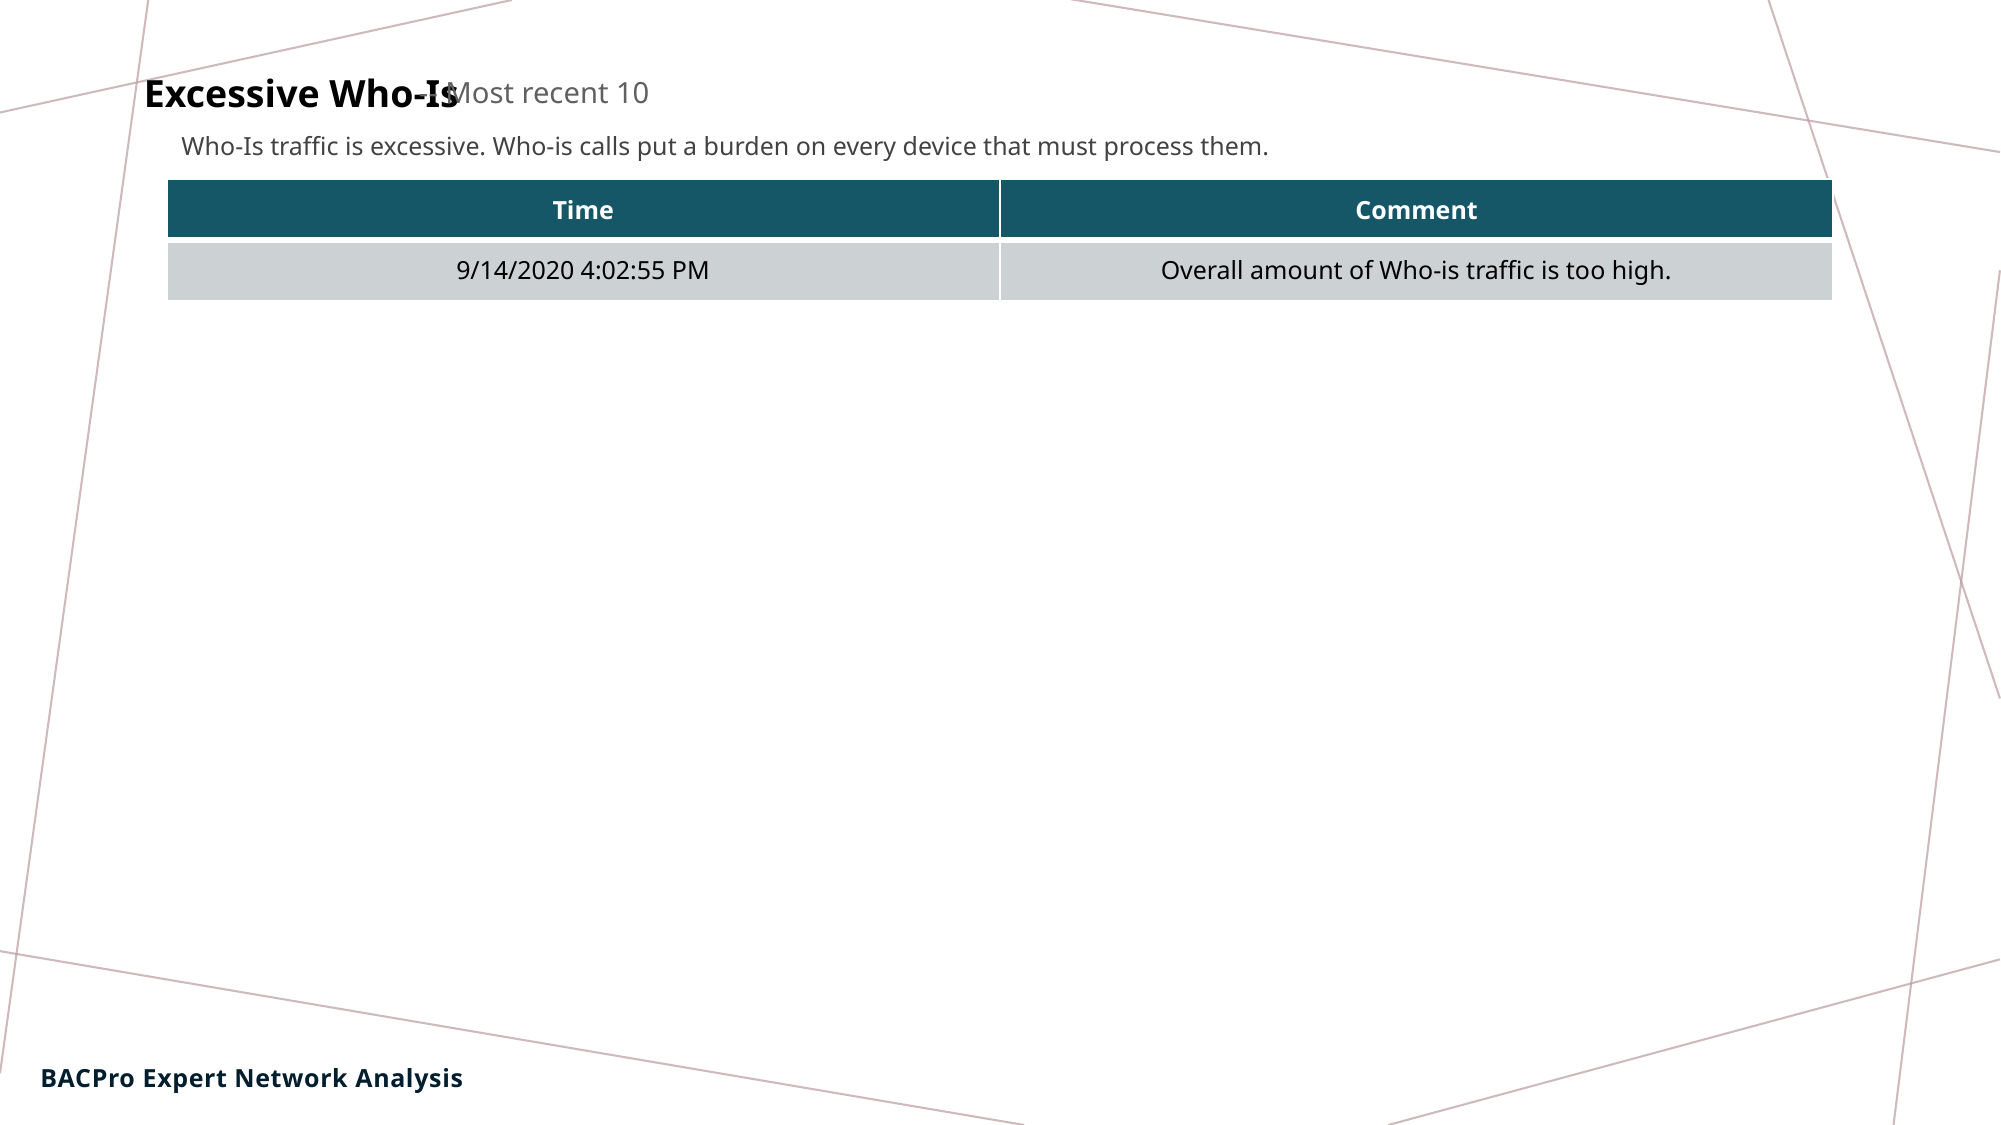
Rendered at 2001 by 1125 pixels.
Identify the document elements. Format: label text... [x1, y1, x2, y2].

footer BACPro Expert Network Analysis [25, 1049, 764, 1110]
text_box Excessive Who-Is [129, 62, 474, 123]
text_box -- Most recent 10 [404, 67, 665, 118]
table_cell Overall amount of Who-is traffic is too high. [1001, 243, 1832, 300]
table_header Time [168, 180, 999, 237]
table_cell 9/14/2020 4:02:55 PM [168, 243, 999, 300]
table_header Comment [1001, 180, 1832, 237]
text_box Who-Is traffic is excessive. Who-is calls put a burden on every device that must process them. [166, 123, 1730, 168]
